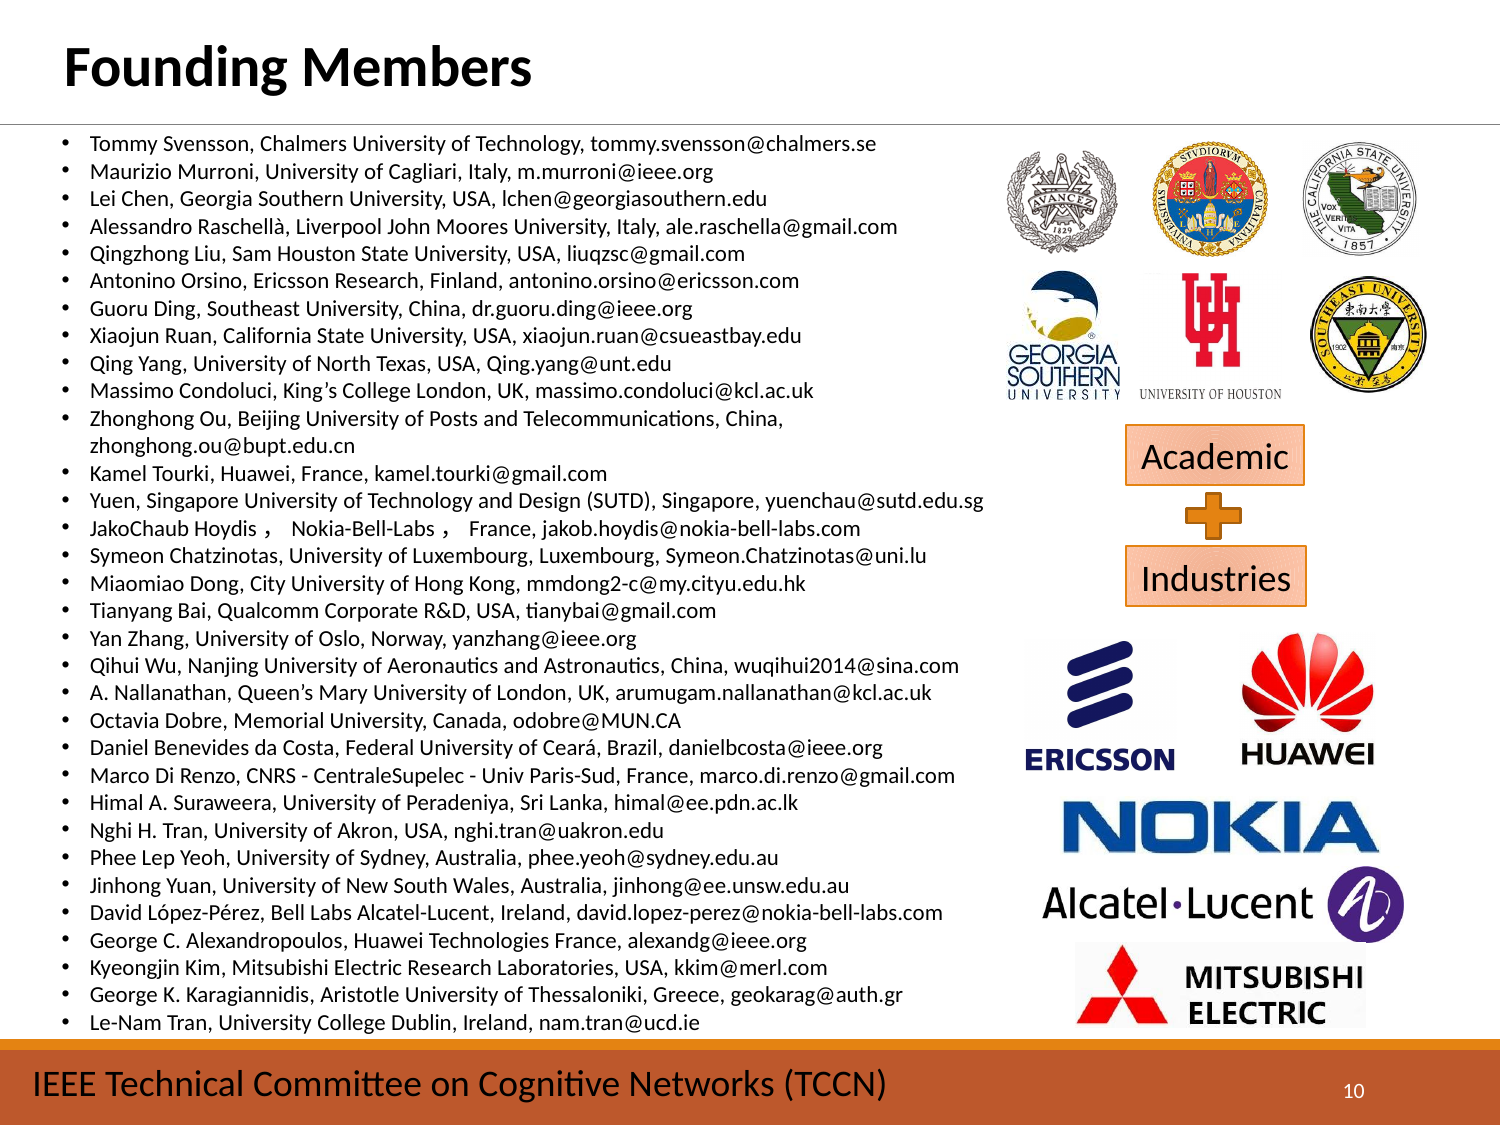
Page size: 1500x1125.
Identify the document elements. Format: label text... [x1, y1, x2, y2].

picture [1042, 865, 1404, 1029]
picture [1058, 796, 1382, 857]
picture [1152, 141, 1269, 258]
picture [1310, 276, 1428, 394]
picture [1006, 269, 1120, 400]
picture [1139, 269, 1283, 400]
text_box Tommy Svensson, Chalmers University of Technology, tommy.svensson@chalmers.se Maurizio Murroni, University of Cagliari, Italy, m.murroni@ieee.org Lei Chen, Georgia Southern University, USA, lchen@georgiasouthern.edu Alessandro Raschellà, Liverpool John Moores University, Italy, ale.raschella@gmail.com Qingzhong Liu, Sam Houston State University, USA, liuqzsc@gmail.com Antonino Orsino, Ericsson Research, Finland, antonino.orsino@ericsson.com Guoru Ding, Southeast University, China, dr.guoru.ding@ieee.org Xiaojun Ruan, California State University, USA, xiaojun.ruan@csueastbay.edu Qing Yang, University of North Texas, USA, Qing.yang@unt.edu Massimo Condoluci, King’s College London, UK, massimo.condoluci@kcl.ac.uk Zhonghong Ou, Beijing University of Posts and Telecommunications, China, zhonghong.ou@bupt.edu.cn Kamel Tourki, Huawei, France, kamel.tourki@gmail.com Yuen, Singapore University of Technology and Design (SUTD), Singapore, yuenchau@sutd.edu.sg JakoChaub Hoydis，Nokia-Bell-Labs，France, jakob.hoydis@nokia-bell-labs.com Symeon Chatzinotas, University of Luxembourg, Luxembourg, Symeon.Chatzinotas@uni.lu Miaomiao Dong, City University of Hong Kong, mmdong2-c@my.cityu.edu.hk Tianyang Bai, Qualcomm Corporate R&D, USA, tianybai@gmail.com Yan Zhang, University of Oslo, Norway, yanzhang@ieee.org Qihui Wu, Nanjing University of Aeronautics and Astronautics, China, wuqihui2014@sina.com A. Nallanathan, Queen’s Mary University of London, UK, arumugam.nallanathan@kcl.ac.uk Octavia Dobre, Memorial University, Canada, odobre@MUN.CA Daniel Benevides da Costa, Federal University of Ceará, Brazil, danielbcosta@ieee.org Marco Di Renzo, CNRS - CentraleSupelec - Univ Paris-Sud, France, marco.di.renzo@gmail.com Himal A. Suraweera, University of Peradeniya, Sri Lanka, himal@ee.pdn.ac.lk Nghi H. Tran, University of Akron, USA, nghi.tran@uakron.edu Phee Lep Yeoh, University of Sydney, Australia, phee.yeoh@sydney.edu.au Jinhong Yuan, University of New South Wales, Australia, jinhong@ee.unsw.edu.au David López-Pérez, Bell Labs Alcatel-Lucent, Ireland, david.lopez-perez@nokia-bell-labs.com George C. Alexandropoulos, Huawei Technologies France, alexandg@ieee.org Kyeongjin Kim, Mitsubishi Electric Research Laboratories, USA, kkim@merl.com George K. Karagiannidis, Aristotle University of Thessaloniki, Greece, geokarag@auth.gr Le-Nam Tran, University College Dublin, Ireland, nam.tran@ucd.ie [46, 121, 1060, 1043]
picture [1000, 140, 1120, 258]
picture [1239, 632, 1376, 766]
picture [1024, 638, 1178, 772]
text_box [1124, 424, 1308, 608]
slide_number 10 [1218, 1059, 1380, 1120]
picture [1301, 139, 1420, 258]
text_box Founding Members [49, 20, 549, 106]
